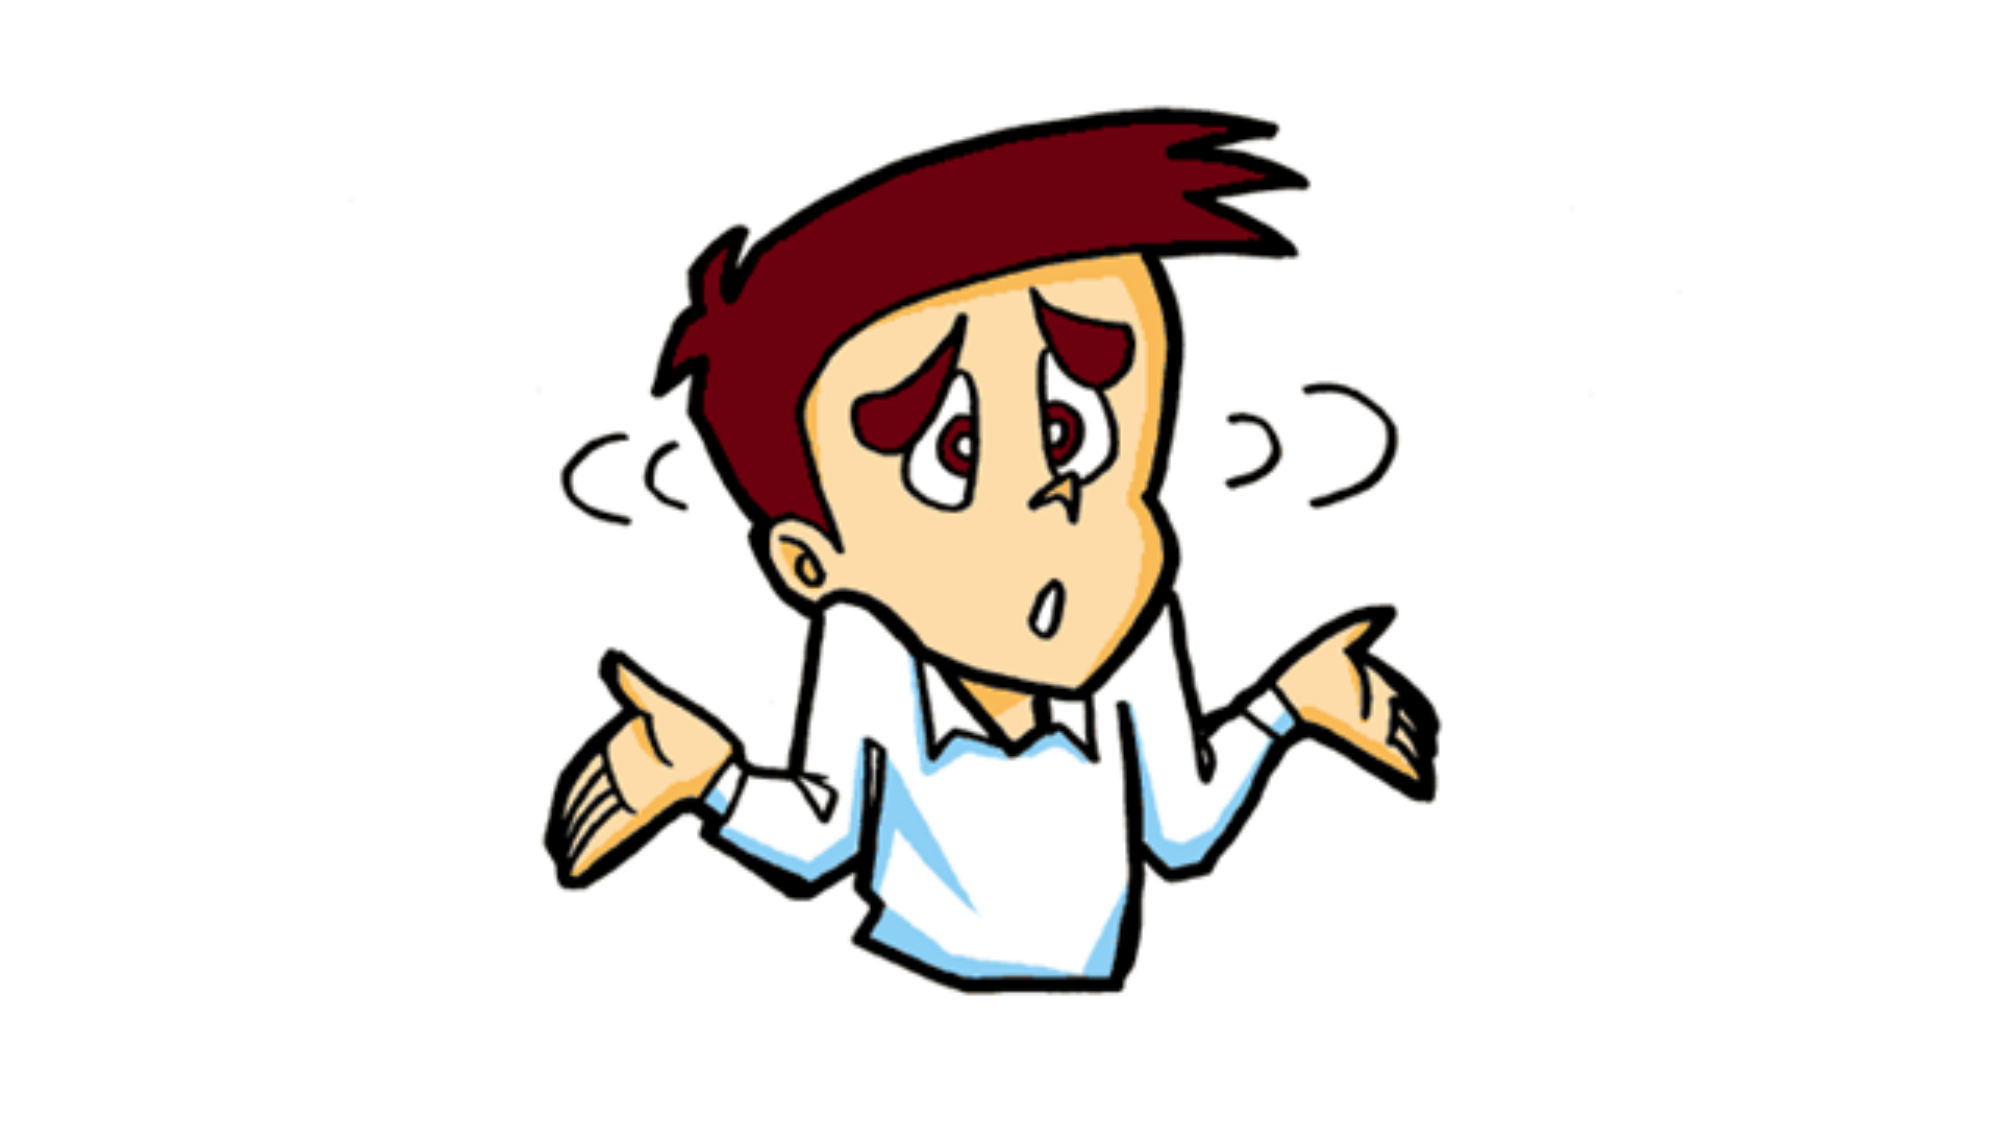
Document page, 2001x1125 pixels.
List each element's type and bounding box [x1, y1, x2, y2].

picture [252, 66, 1696, 1065]
